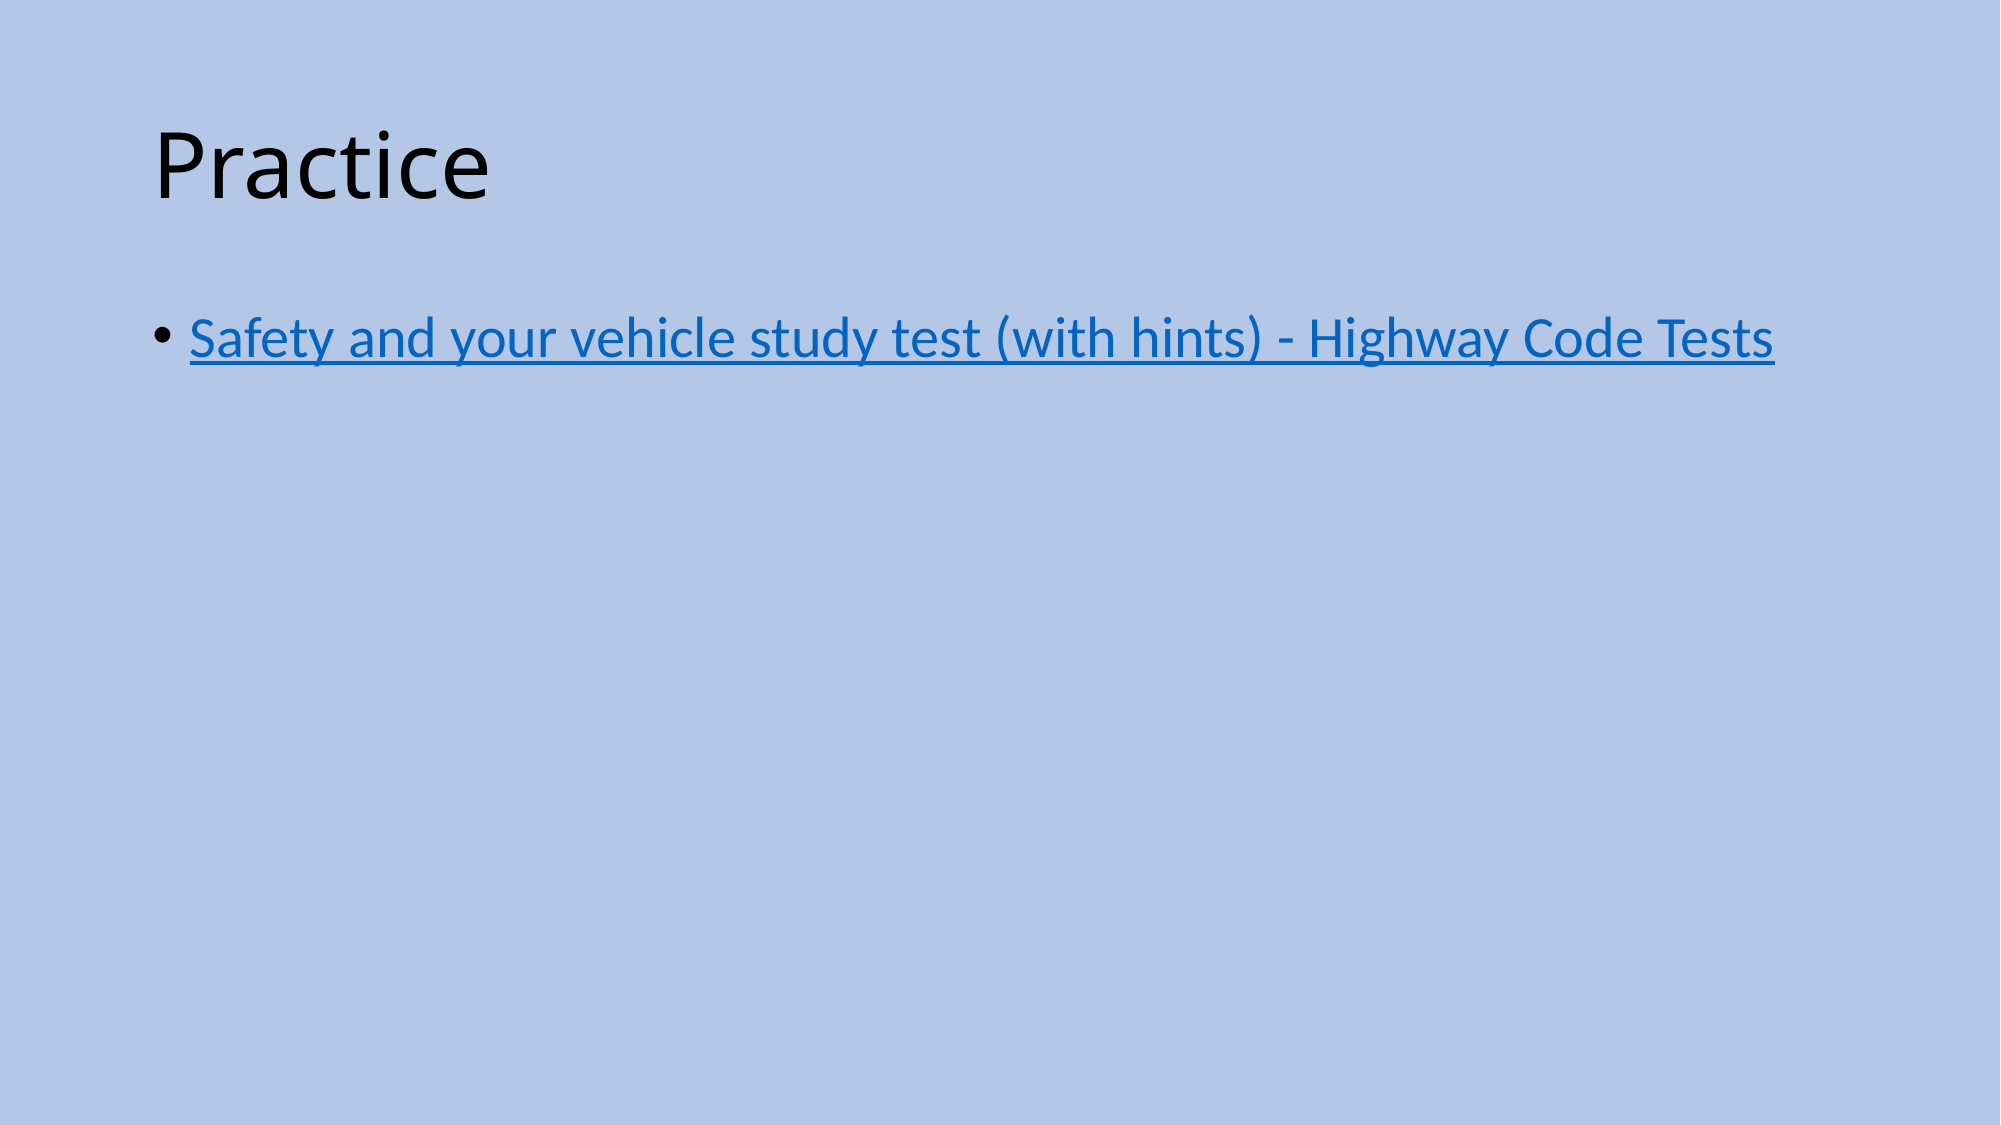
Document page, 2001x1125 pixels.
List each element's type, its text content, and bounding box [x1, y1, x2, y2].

title Practice [137, 59, 1863, 278]
list Safety and your vehicle study test (with hints) - Highway Code Tests [137, 299, 1863, 1014]
